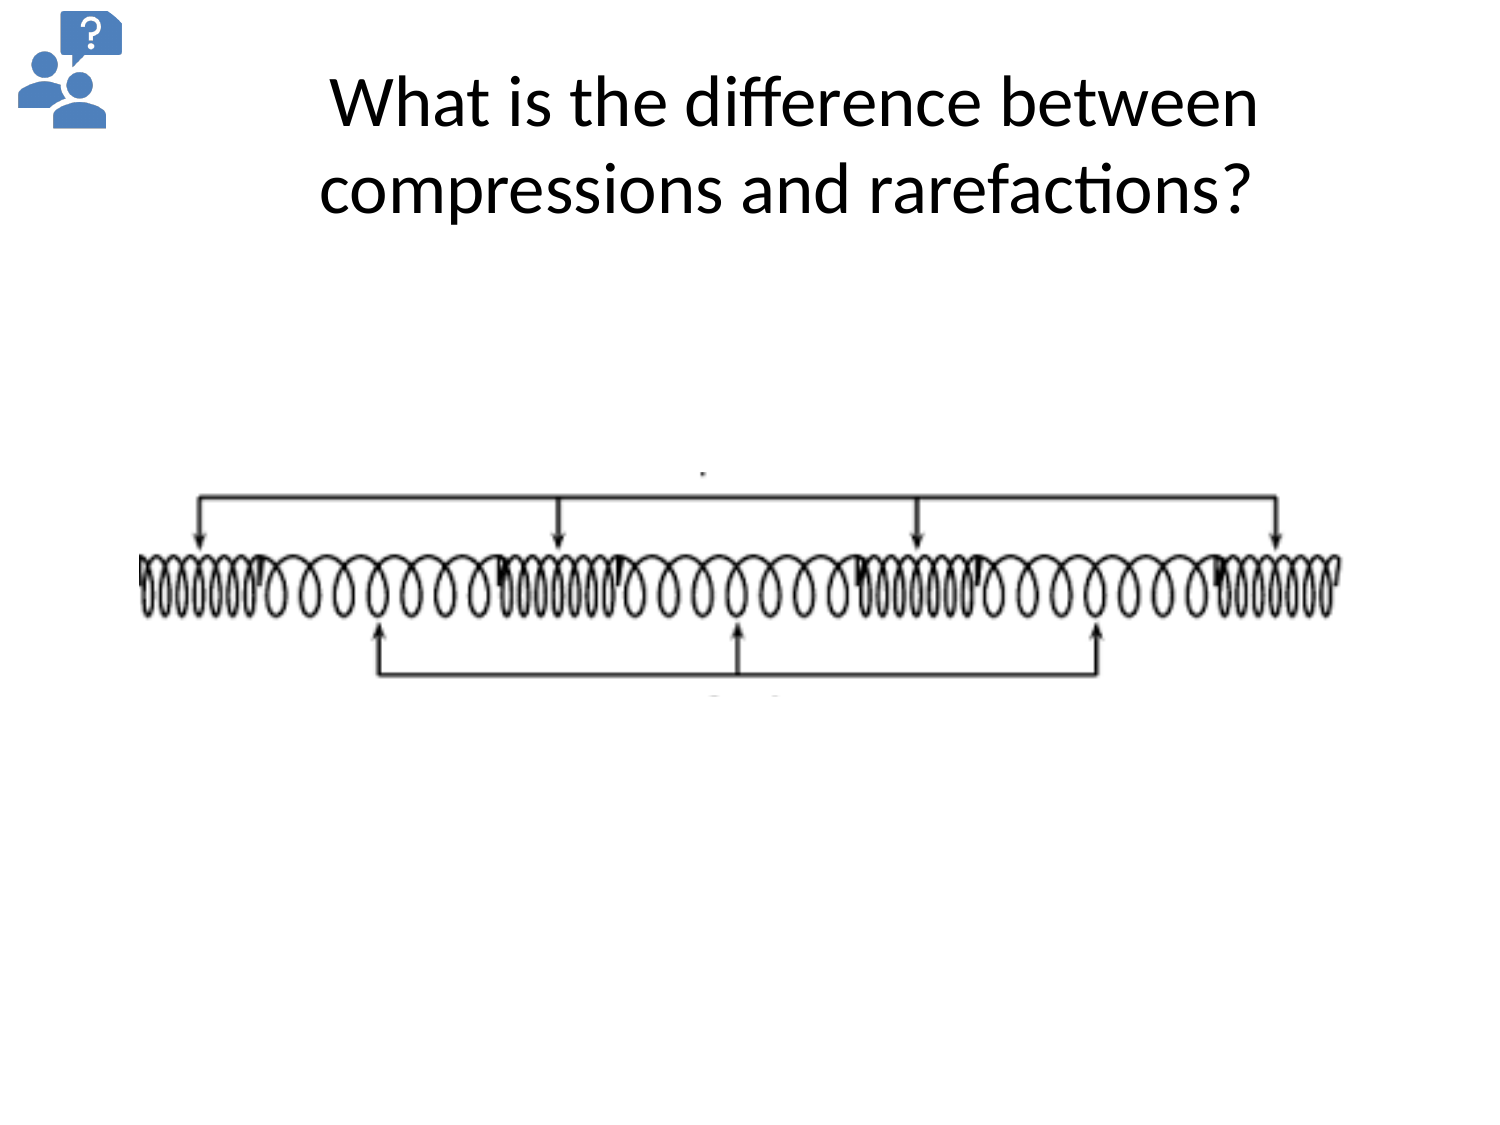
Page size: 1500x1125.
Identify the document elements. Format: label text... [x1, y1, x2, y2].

title What is the difference between compressions and rarefactions? [139, 45, 1451, 215]
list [139, 252, 1346, 912]
text_box [0, 0, 140, 140]
